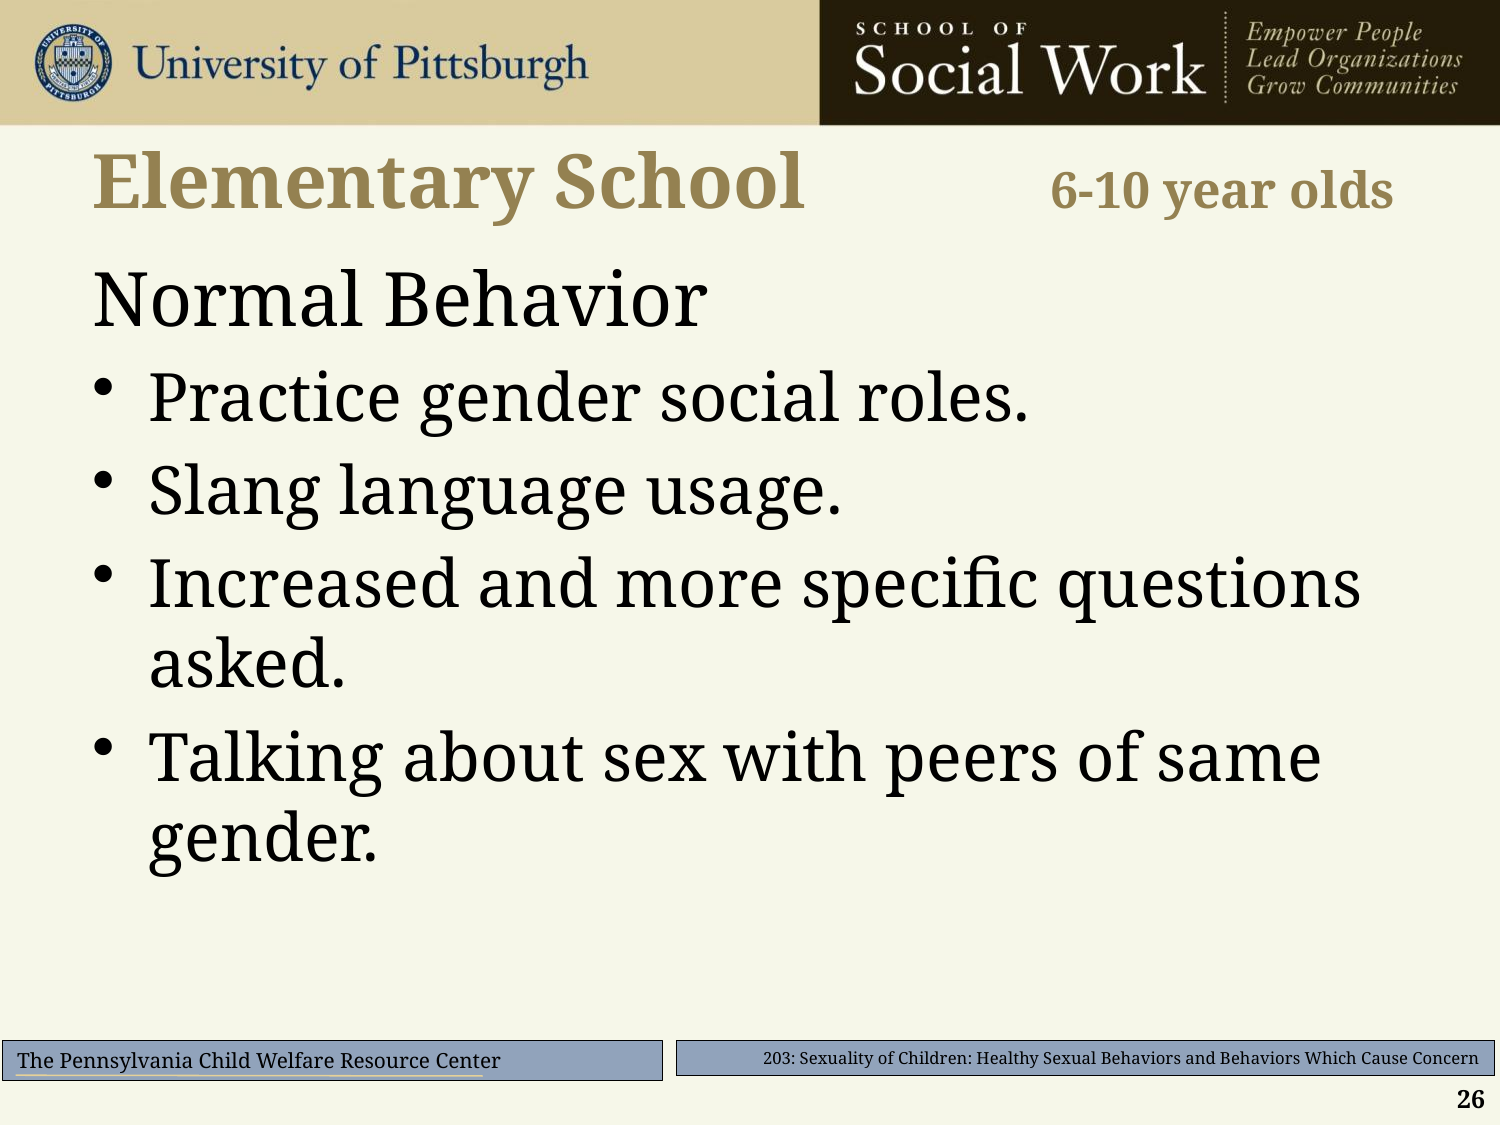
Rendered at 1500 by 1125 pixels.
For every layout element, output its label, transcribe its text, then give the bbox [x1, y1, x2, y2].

slide_number 26 [1332, 1085, 1500, 1117]
title Elementary School 6-10 year olds [76, 129, 1428, 228]
picture [0, 0, 1500, 1125]
list Normal Behavior Practice gender social roles. Slang language usage. Increased and more specific questions asked. Talking about sex with peers of same gender. [76, 243, 1431, 1045]
